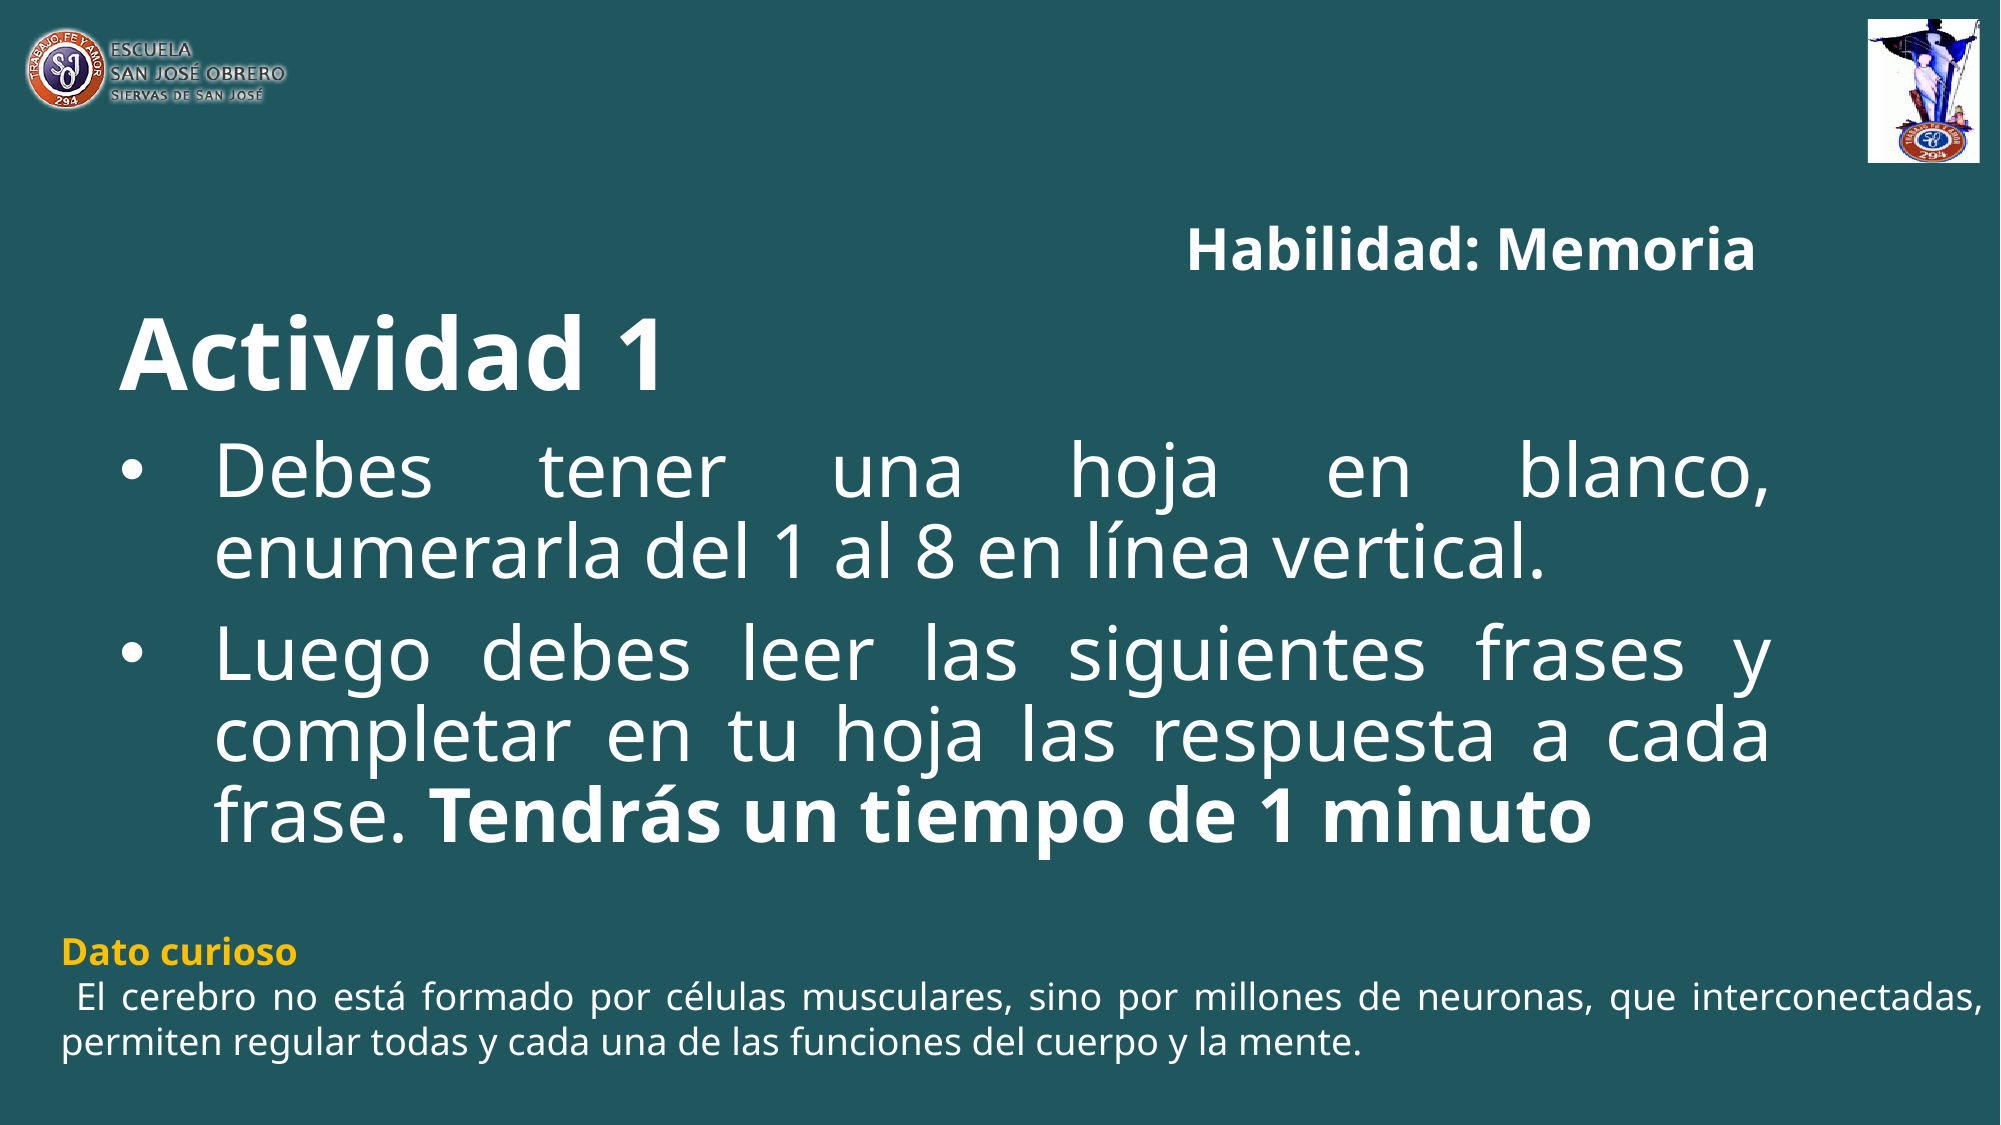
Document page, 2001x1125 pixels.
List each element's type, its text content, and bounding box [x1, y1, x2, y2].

subtitle Habilidad: Memoria Actividad 1 Debes tener una hoja en blanco, enumerarla del 1 al 8 en línea vertical. Luego debes leer las siguientes frases y completar en tu hoja las respuesta a cada frase. Tendrás un tiempo de 1 minuto [104, 212, 1789, 920]
text_box Dato curioso El cerebro no está formado por células musculares, sino por millones de neuronas, que interconectadas, permiten regular todas y cada una de las funciones del cuerpo y la mente. [45, 920, 2000, 1070]
picture [25, 0, 305, 128]
picture [1867, 18, 1980, 163]
